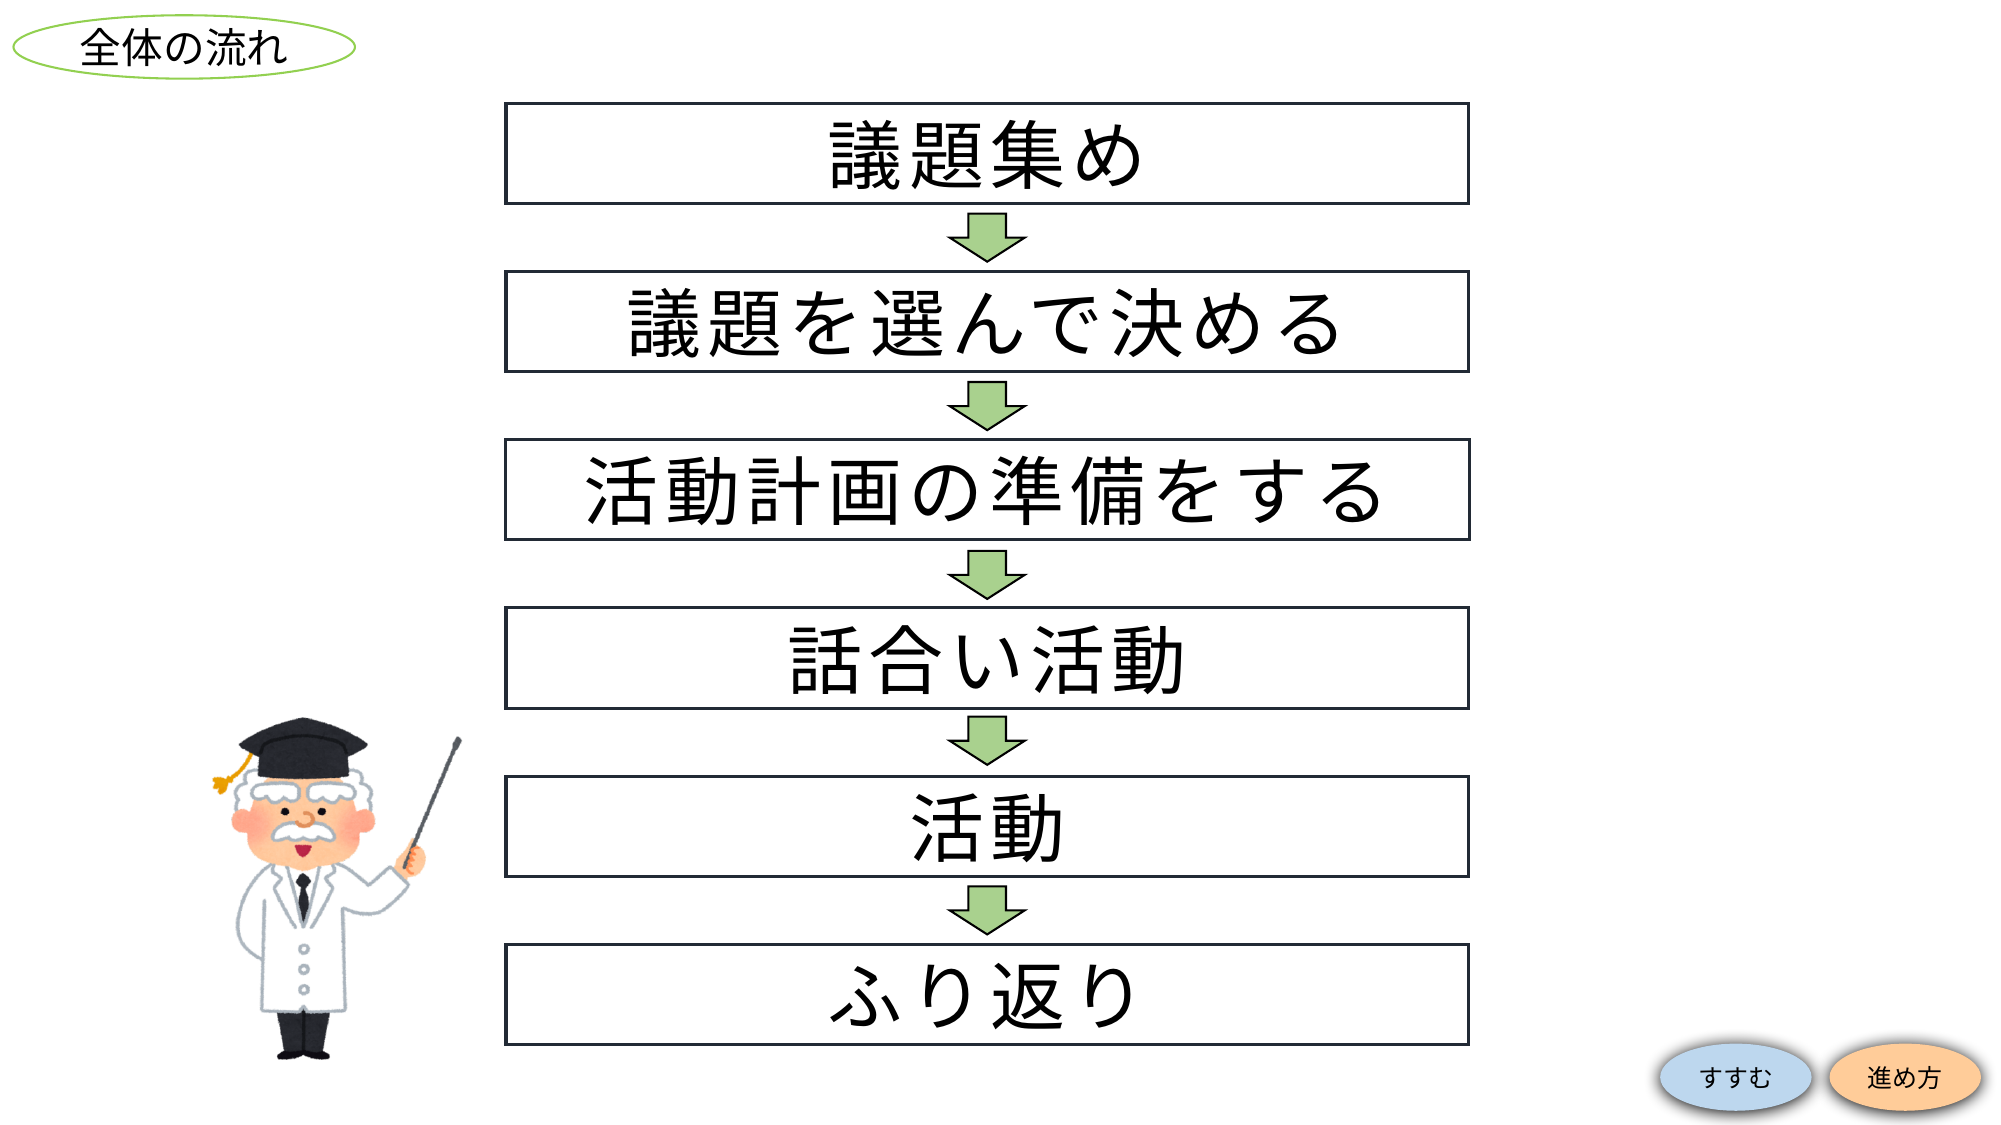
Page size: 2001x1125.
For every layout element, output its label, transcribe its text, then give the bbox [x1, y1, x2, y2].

text_box すすむ [1659, 1042, 1813, 1112]
text_box 全体の流れ [12, 14, 357, 80]
picture [201, 713, 474, 1064]
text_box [505, 103, 1470, 1045]
text_box 進め方 [1828, 1042, 1983, 1112]
